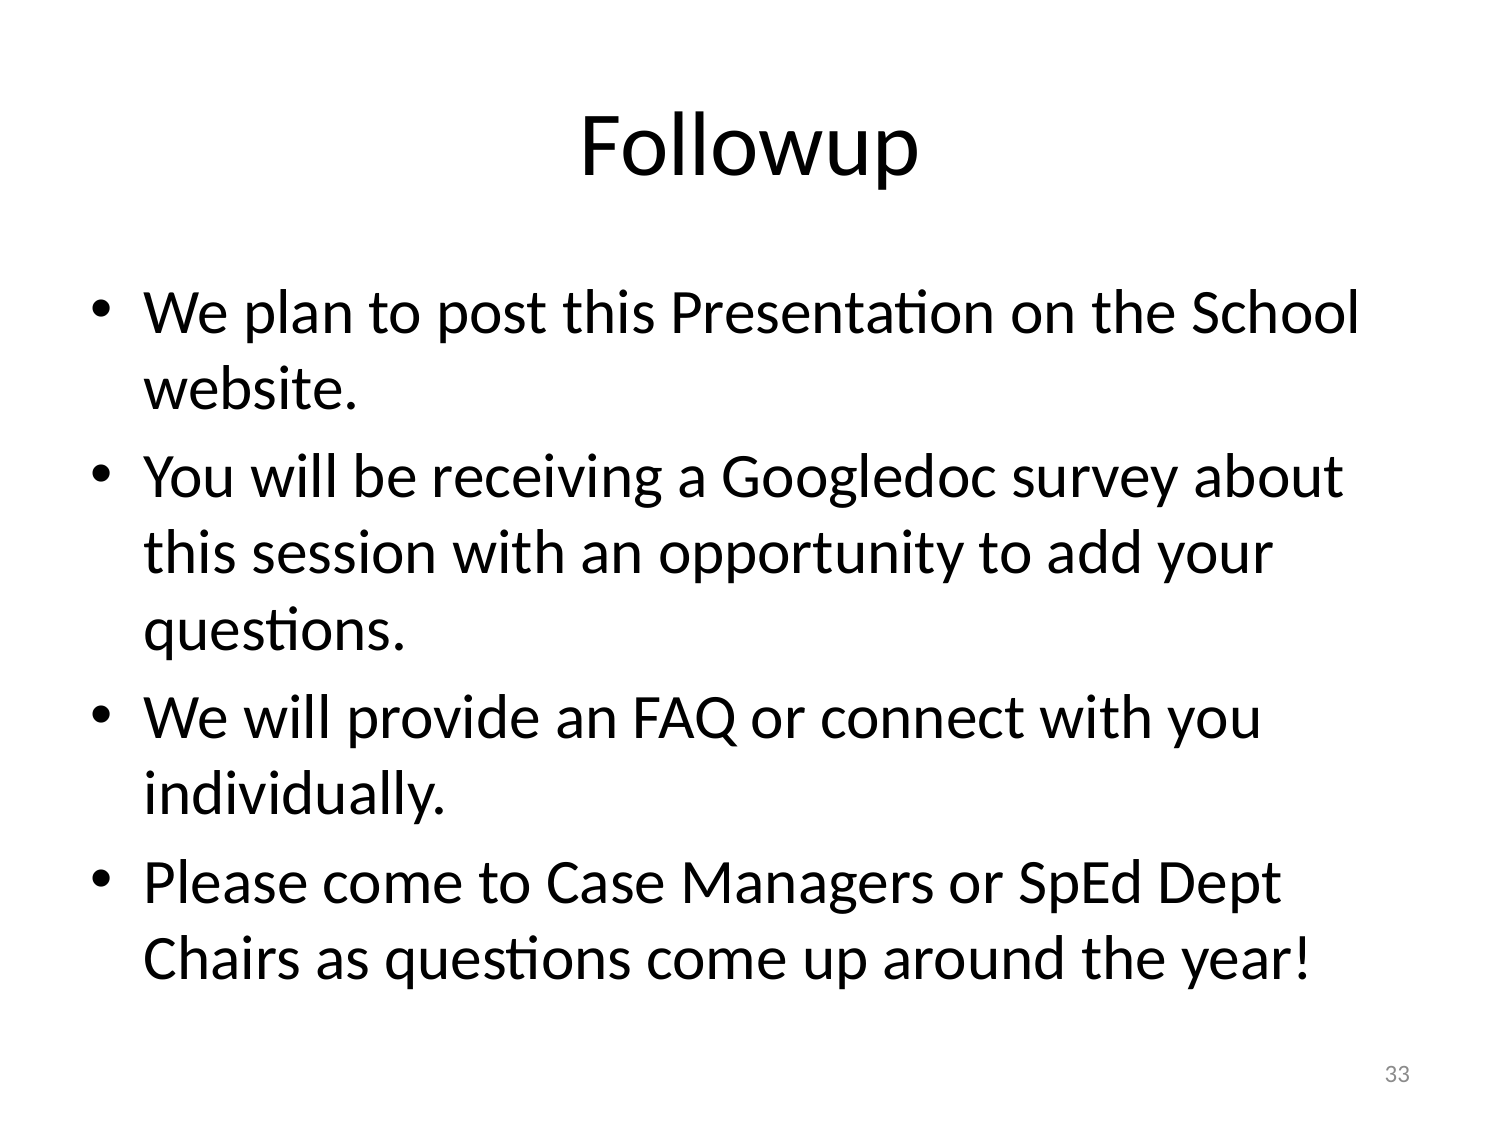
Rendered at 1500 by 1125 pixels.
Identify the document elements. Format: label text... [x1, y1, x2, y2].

list We plan to post this Presentation on the School website. You will be receiving a Googledoc survey about this session with an opportunity to add your questions. We will provide an FAQ or connect with you individually. Please come to Case Managers or SpEd Dept Chairs as questions come up around the year! [75, 262, 1425, 1005]
title Followup [75, 45, 1425, 233]
slide_number 33 [1074, 1042, 1425, 1103]
